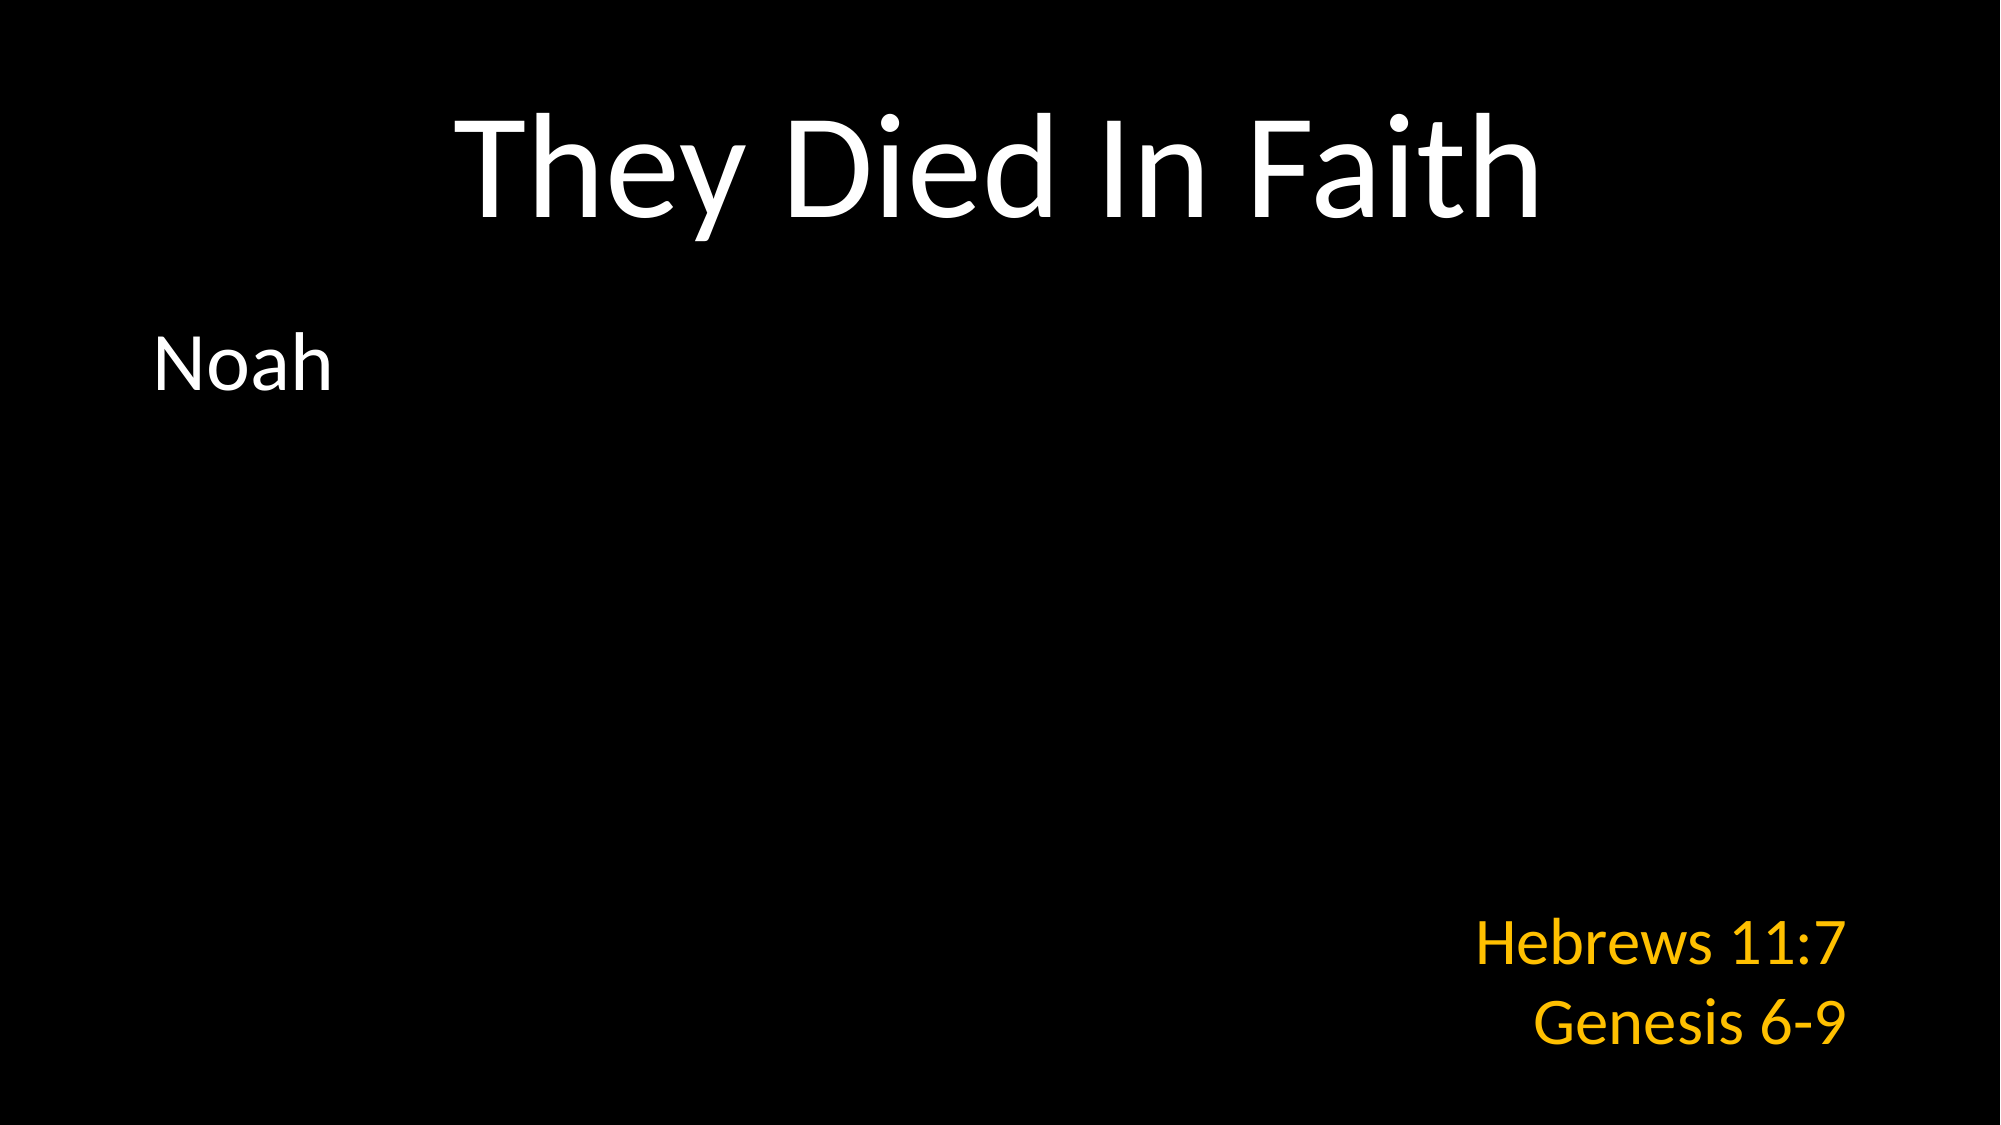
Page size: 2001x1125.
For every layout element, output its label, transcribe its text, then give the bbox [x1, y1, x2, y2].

title They Died In Faith [137, 59, 1863, 278]
list Noah [137, 299, 988, 1066]
list Hebrews 11:7 Genesis 6-9 [1012, 299, 1863, 1066]
